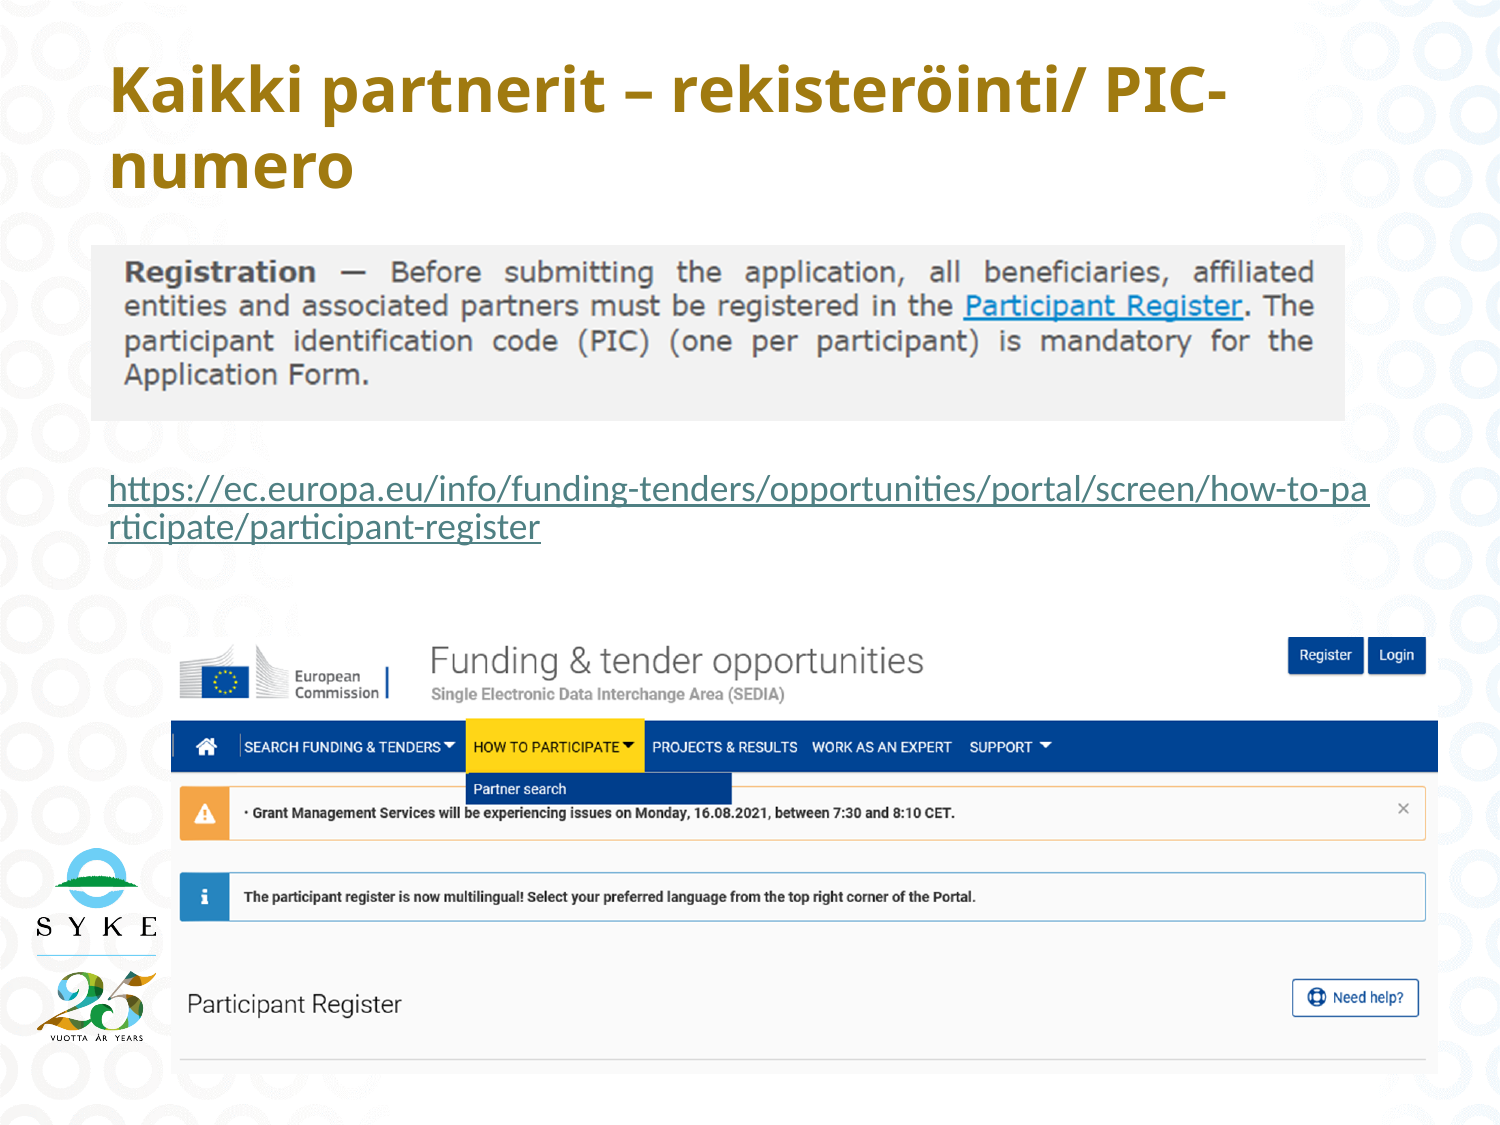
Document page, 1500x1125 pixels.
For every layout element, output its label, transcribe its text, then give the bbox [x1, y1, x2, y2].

picture [0, 0, 1500, 1125]
text_box https://ec.europa.eu/info/funding-tenders/opportunities/portal/screen/how-to-participate/participant-register [93, 456, 1388, 517]
title Kaikki partnerit – rekisteröinti/ PIC-numero [93, 42, 1407, 209]
